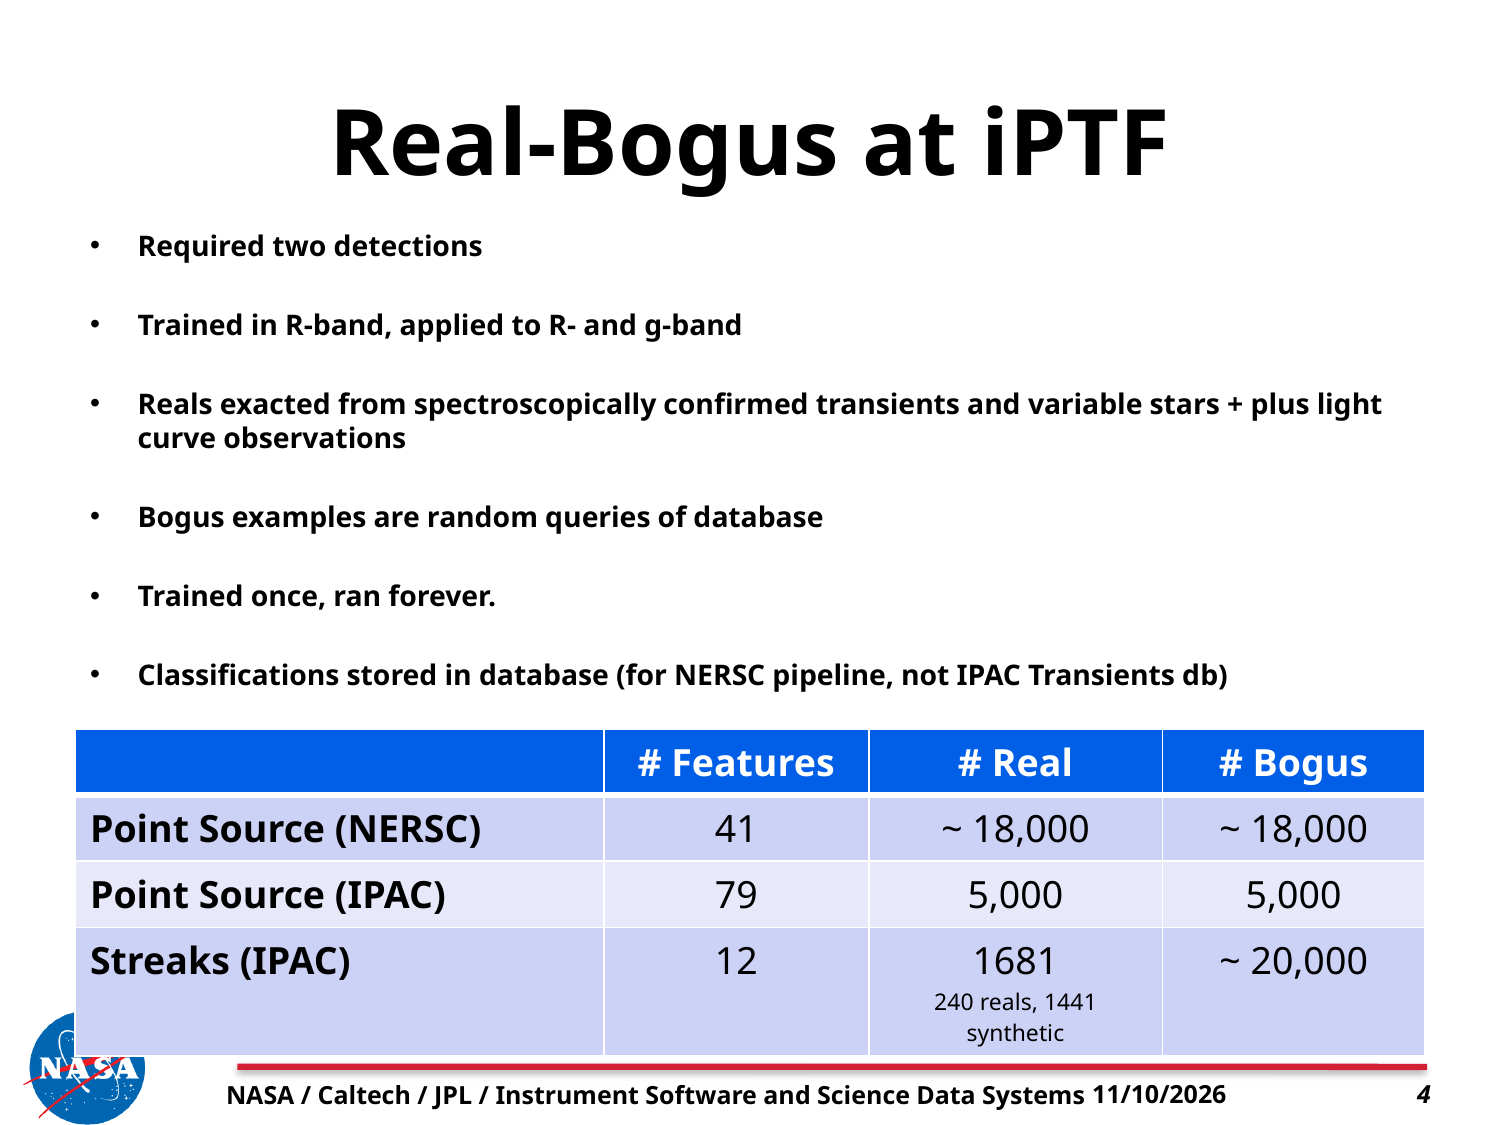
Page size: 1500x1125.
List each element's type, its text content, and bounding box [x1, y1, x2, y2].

table_cell 41 [605, 798, 868, 860]
list Required two detections Trained in R-band, applied to R- and g-band Reals exacted from spectroscopically confirmed transients and variable stars + plus light curve observations Bogus examples are random queries of database Trained once, ran forever. Classifications stored in database (for NERSC pipeline, not IPAC Transients db) [75, 220, 1425, 702]
table_header # Bogus [1163, 730, 1424, 792]
table_cell 12 [605, 928, 868, 1055]
picture [22, 1010, 162, 1125]
slide_number 4 [1095, 1065, 1446, 1125]
table_cell ~ 20,000 [1163, 928, 1424, 1055]
table_cell Point Source (NERSC) [76, 798, 603, 860]
table_header [76, 730, 603, 792]
title Real-Bogus at iPTF [75, 45, 1425, 220]
table_header # Real [870, 730, 1162, 792]
table_cell 1681 240 reals, 1441 synthetic [870, 928, 1162, 1055]
table_cell Point Source (IPAC) [76, 862, 603, 927]
table_cell ~ 18,000 [870, 798, 1162, 860]
table_cell 5,000 [870, 862, 1162, 927]
footer NASA / Caltech / JPL / Instrument Software and Science Data Systems [202, 1065, 1095, 1125]
table_cell 5,000 [1163, 862, 1424, 927]
table_cell ~ 18,000 [1163, 798, 1424, 860]
table_cell 79 [605, 862, 868, 927]
table_header # Features [605, 730, 868, 792]
table_cell Streaks (IPAC) [76, 928, 603, 1055]
